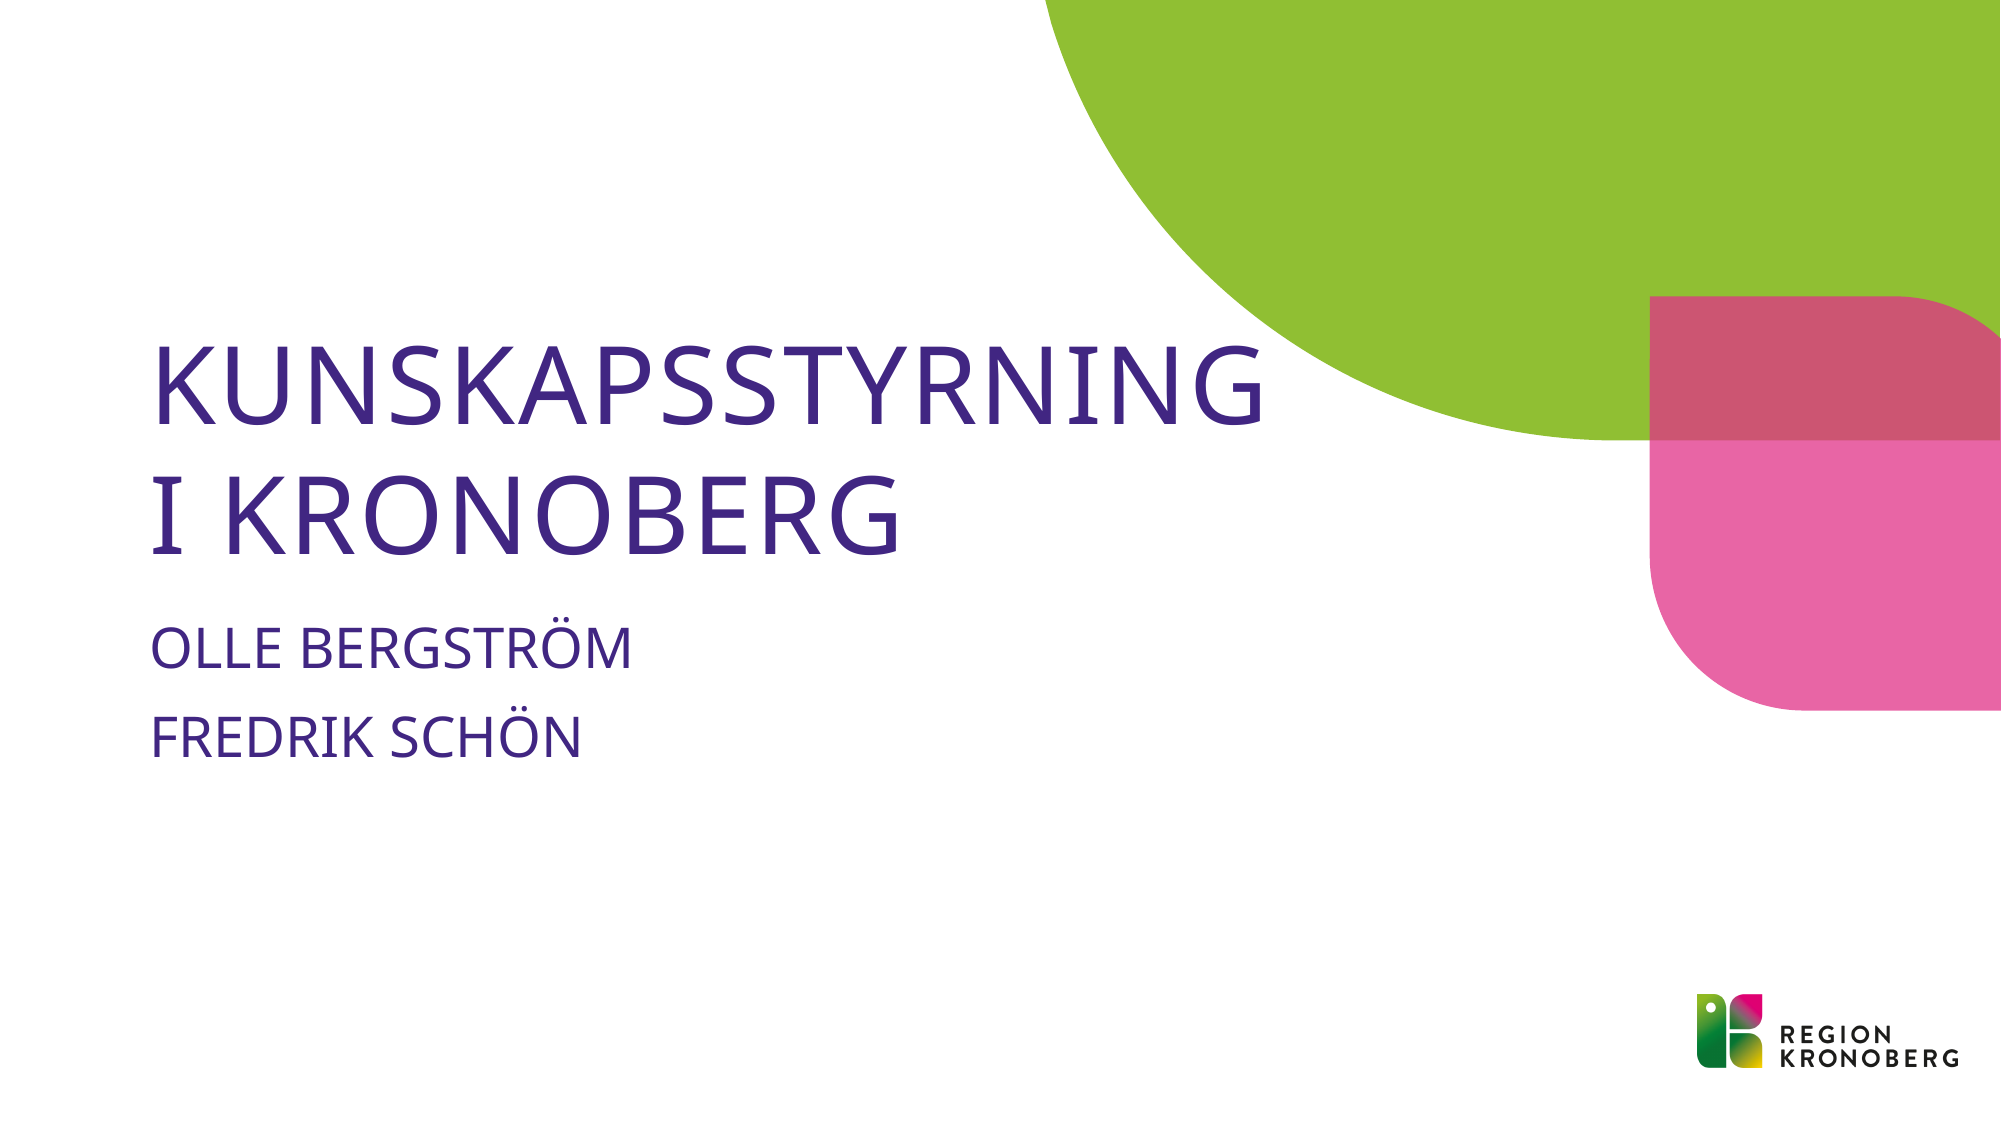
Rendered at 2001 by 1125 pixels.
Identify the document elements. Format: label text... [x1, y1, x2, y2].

subtitle Olle Bergström Fredrik Schön [134, 604, 1072, 823]
picture [1697, 994, 1958, 1068]
title Kunskapsstyrning i kronoberg [134, 191, 1335, 584]
